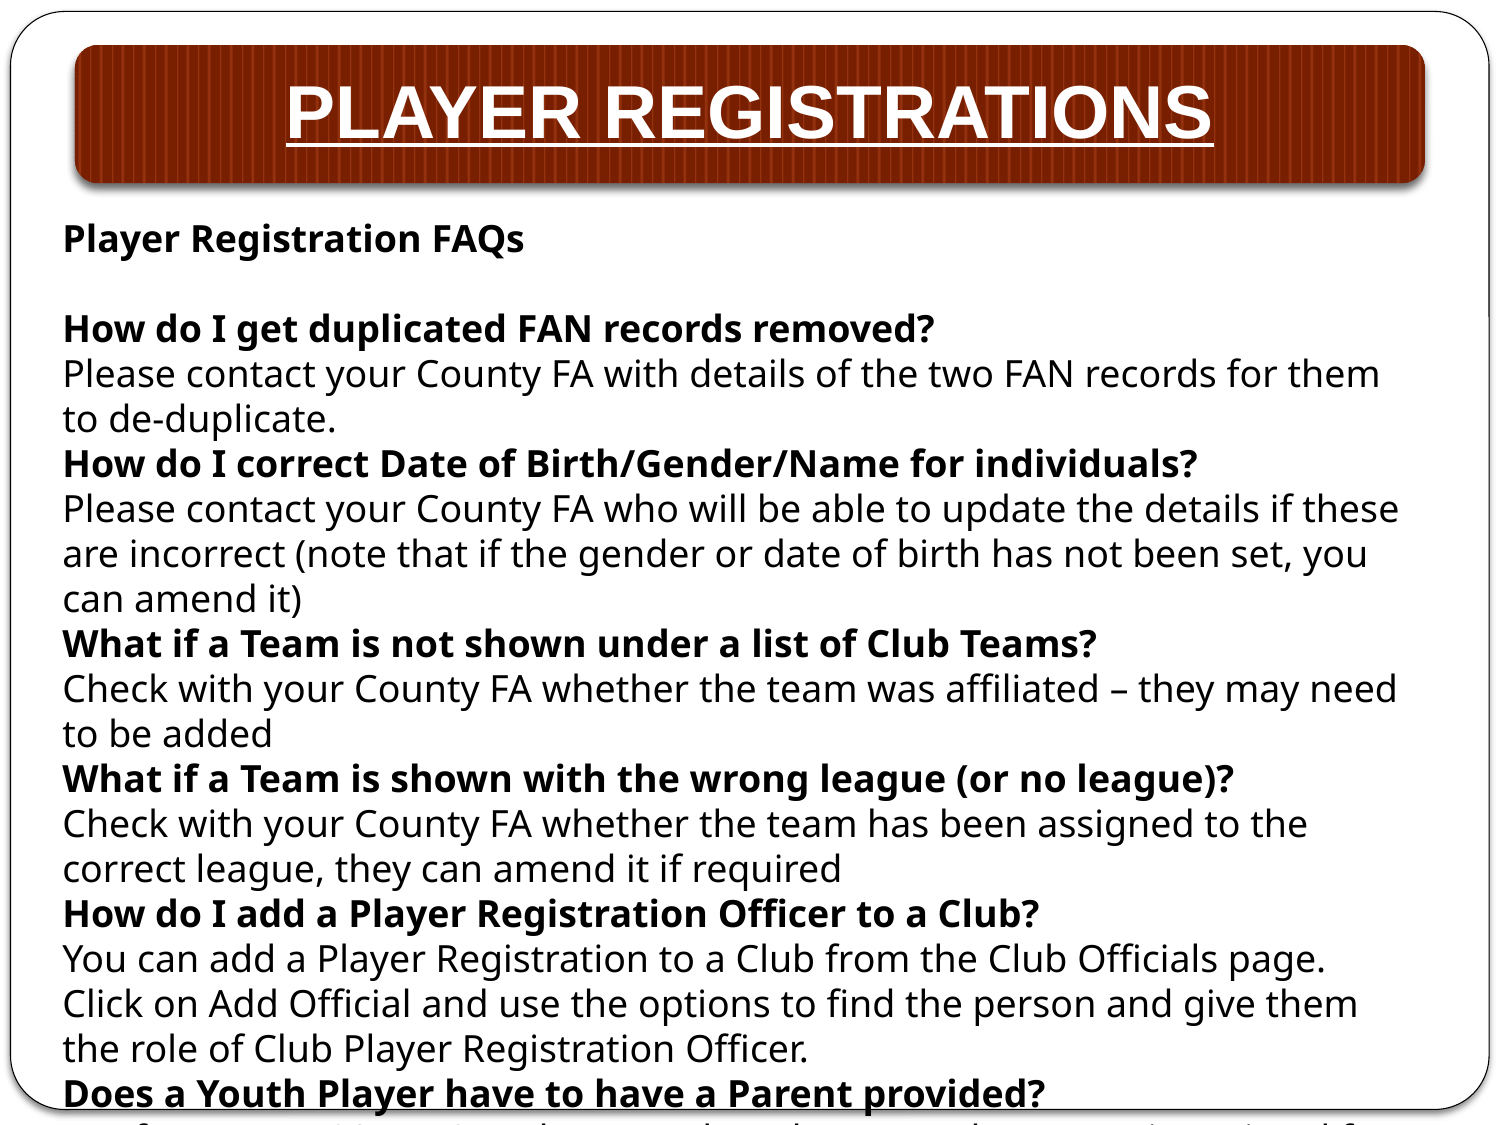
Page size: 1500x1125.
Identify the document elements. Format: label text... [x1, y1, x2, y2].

text_box Player Registration FAQs How do I get duplicated FAN records removed? Please contact your County FA with details of the two FAN records for them to de-duplicate. How do I correct Date of Birth/Gender/Name for individuals? Please contact your County FA who will be able to update the details if these are incorrect (note that if the gender or date of birth has not been set, you can amend it) What if a Team is not shown under a list of Club Teams? Check with your County FA whether the team was affiliated – they may need to be added What if a Team is shown with the wrong league (or no league)? Check with your County FA whether the team has been assigned to the correct league, they can amend it if required How do I add a Player Registration Officer to a Club? You can add a Player Registration to a Club from the Club Officials page. Click on Add Official and use the options to find the person and give them the role of Club Player Registration Officer. Does a Youth Player have to have a Parent provided? No, for season 2017-18 we have made a change and a parent is optional for a player aged 16 or under, although if there is no parental record, Online Consent for the player will not be an option as this requires the parent to be able to login to the WGS Portal. [47, 208, 1425, 1125]
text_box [74, 44, 1426, 185]
